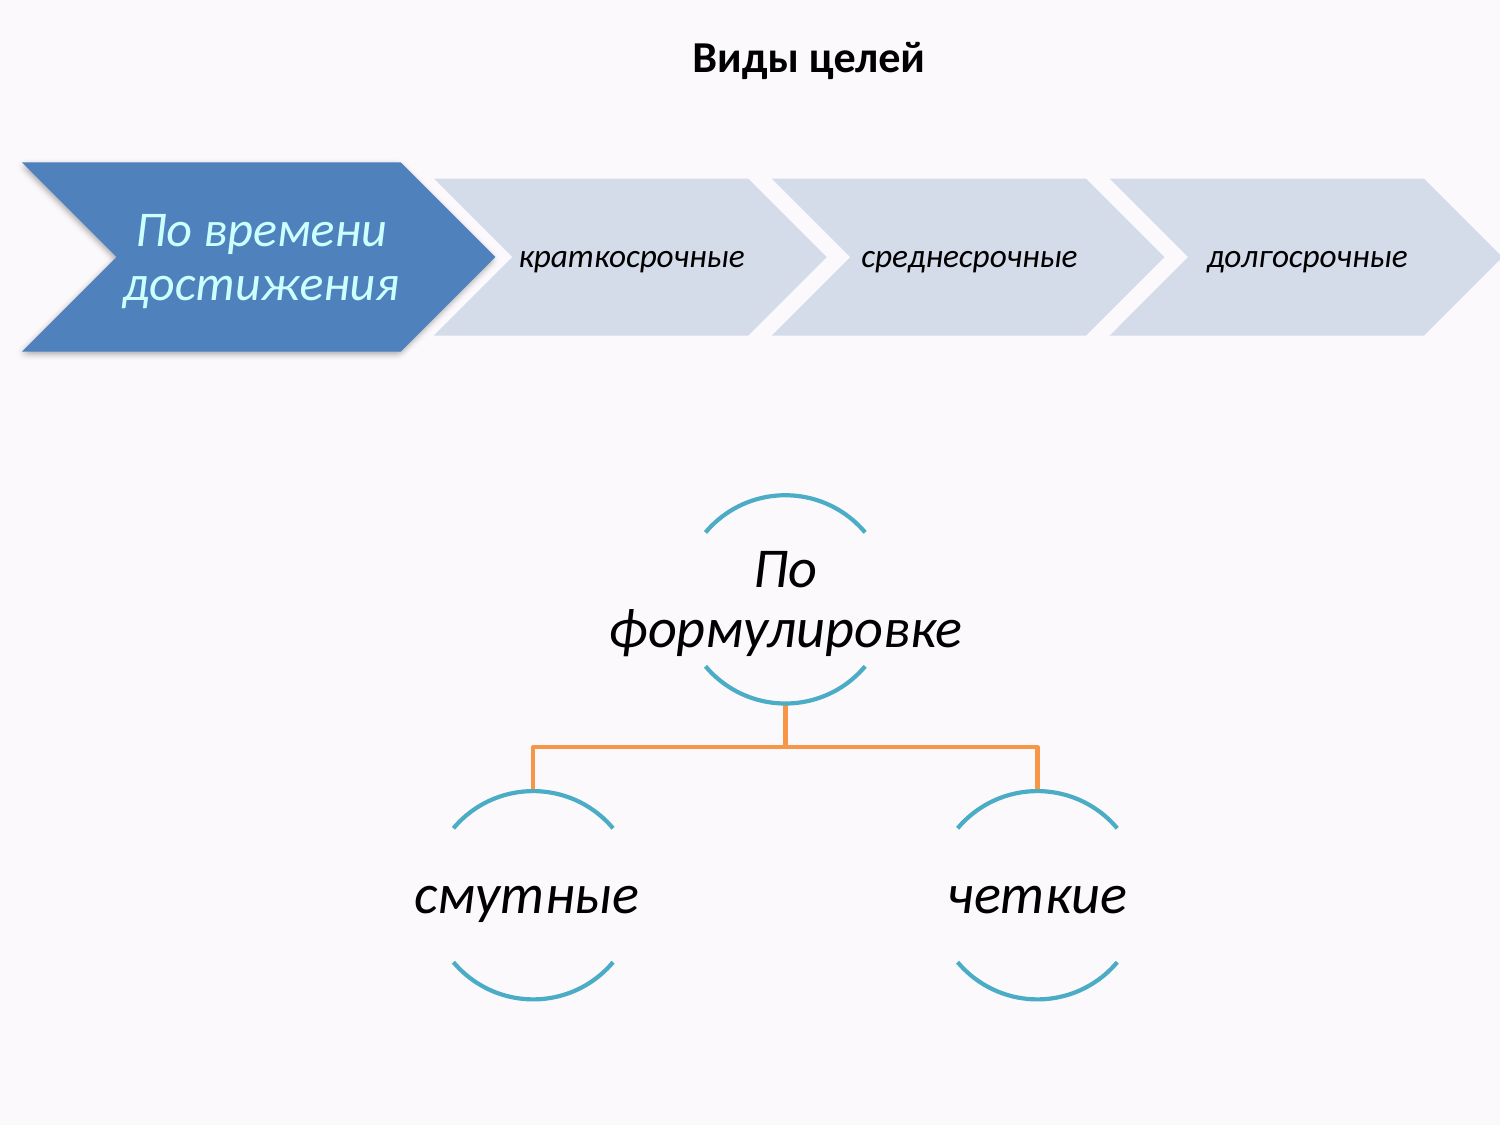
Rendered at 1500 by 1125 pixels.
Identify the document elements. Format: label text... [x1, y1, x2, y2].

title Виды целей [230, 20, 1388, 52]
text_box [324, 369, 1247, 1125]
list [20, 54, 1500, 460]
